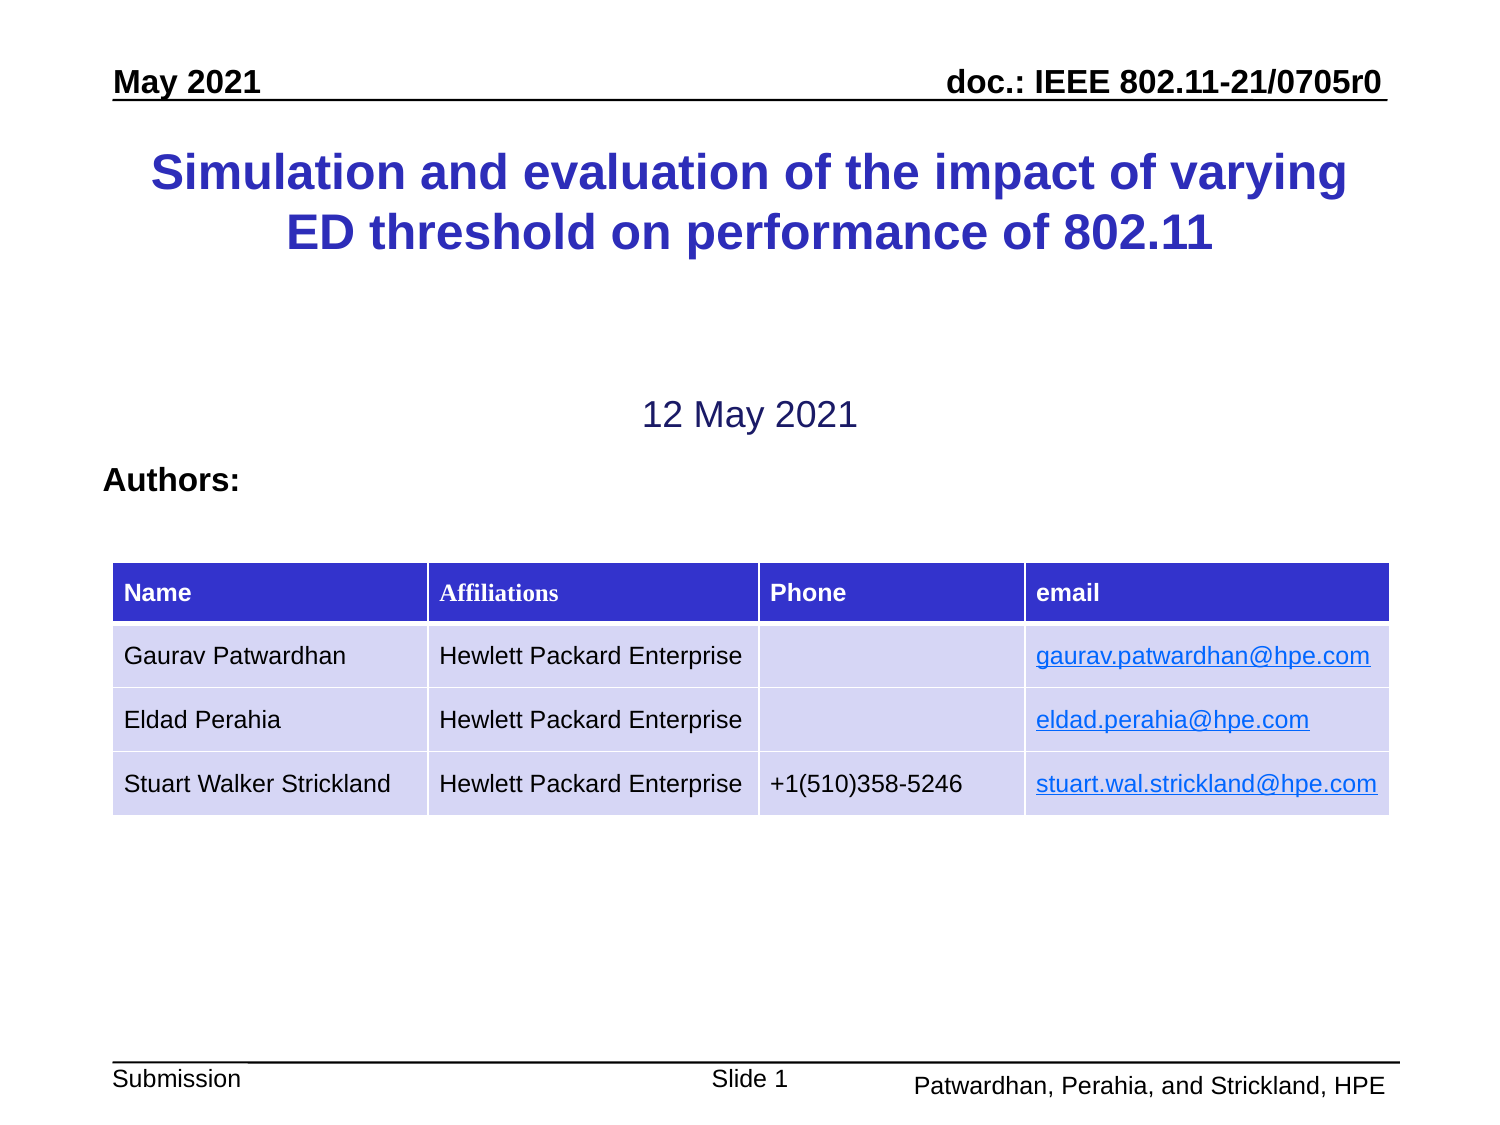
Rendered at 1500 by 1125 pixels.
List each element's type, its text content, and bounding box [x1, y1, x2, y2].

text_box Slide 1 [700, 1062, 800, 1122]
table_header Name [113, 563, 427, 621]
table_cell eldad.perahia@hpe.com [1026, 688, 1389, 751]
table_cell Gaurav Patwardhan [113, 626, 427, 687]
table_cell Hewlett Packard Enterprise [429, 752, 758, 815]
table_cell +1(510)358-5246 [760, 752, 1024, 815]
table_header Phone [760, 563, 1024, 621]
table_cell [760, 626, 1024, 687]
table_header Affiliations [429, 563, 758, 621]
table_cell Hewlett Packard Enterprise [429, 626, 758, 687]
table_header email [1026, 563, 1389, 621]
table_cell Hewlett Packard Enterprise [429, 688, 758, 751]
table_cell stuart.wal.strickland@hpe.com [1026, 752, 1389, 815]
table_cell gaurav.patwardhan@hpe.com [1026, 626, 1389, 687]
list 12 May 2021 [112, 382, 1388, 445]
title Simulation and evaluation of the impact of varying ED threshold on performance of 802.11 [112, 112, 1388, 288]
text_box Authors: [87, 450, 325, 513]
table_cell Eldad Perahia [113, 688, 427, 751]
table_cell Stuart Walker Strickland [113, 752, 427, 815]
footer Patwardhan, Perahia, and Strickland, HPE [887, 1062, 1402, 1113]
table_cell [760, 688, 1024, 751]
